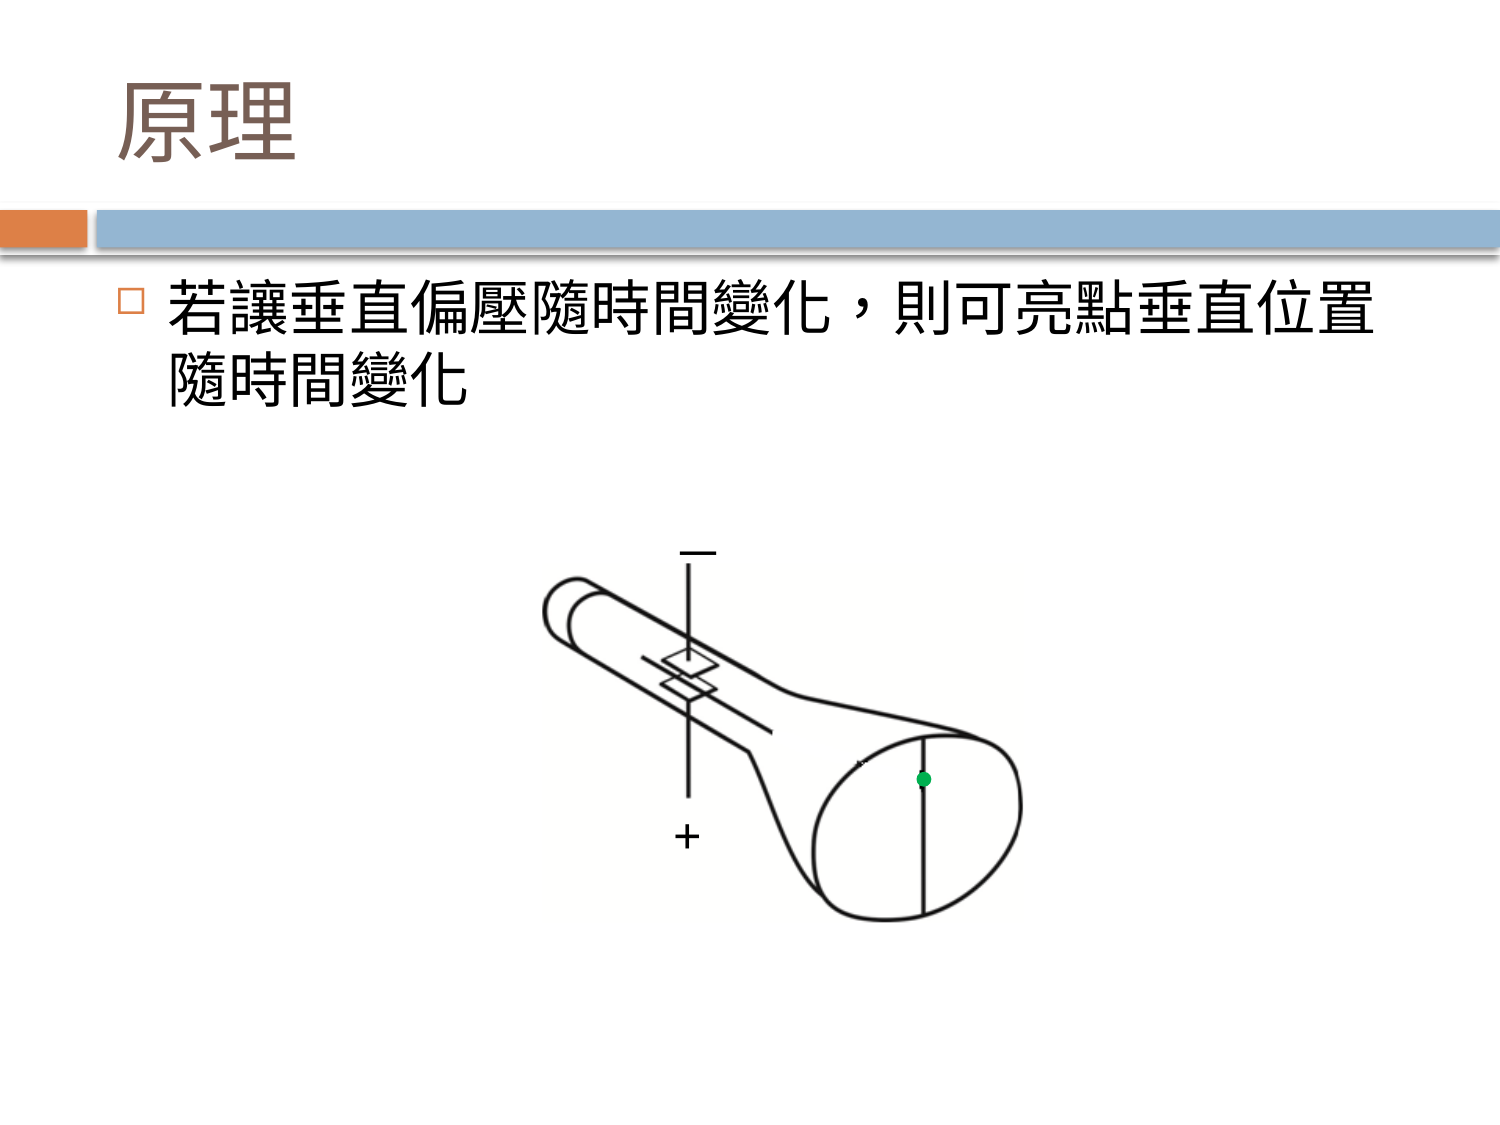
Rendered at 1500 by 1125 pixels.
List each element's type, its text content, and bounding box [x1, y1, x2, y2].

list 若讓垂直偏壓隨時間變化，則可亮點垂直位置隨時間變化 [100, 262, 1438, 1000]
title 原理 [100, 37, 1438, 200]
picture [541, 562, 1081, 946]
text_box － [658, 515, 718, 561]
